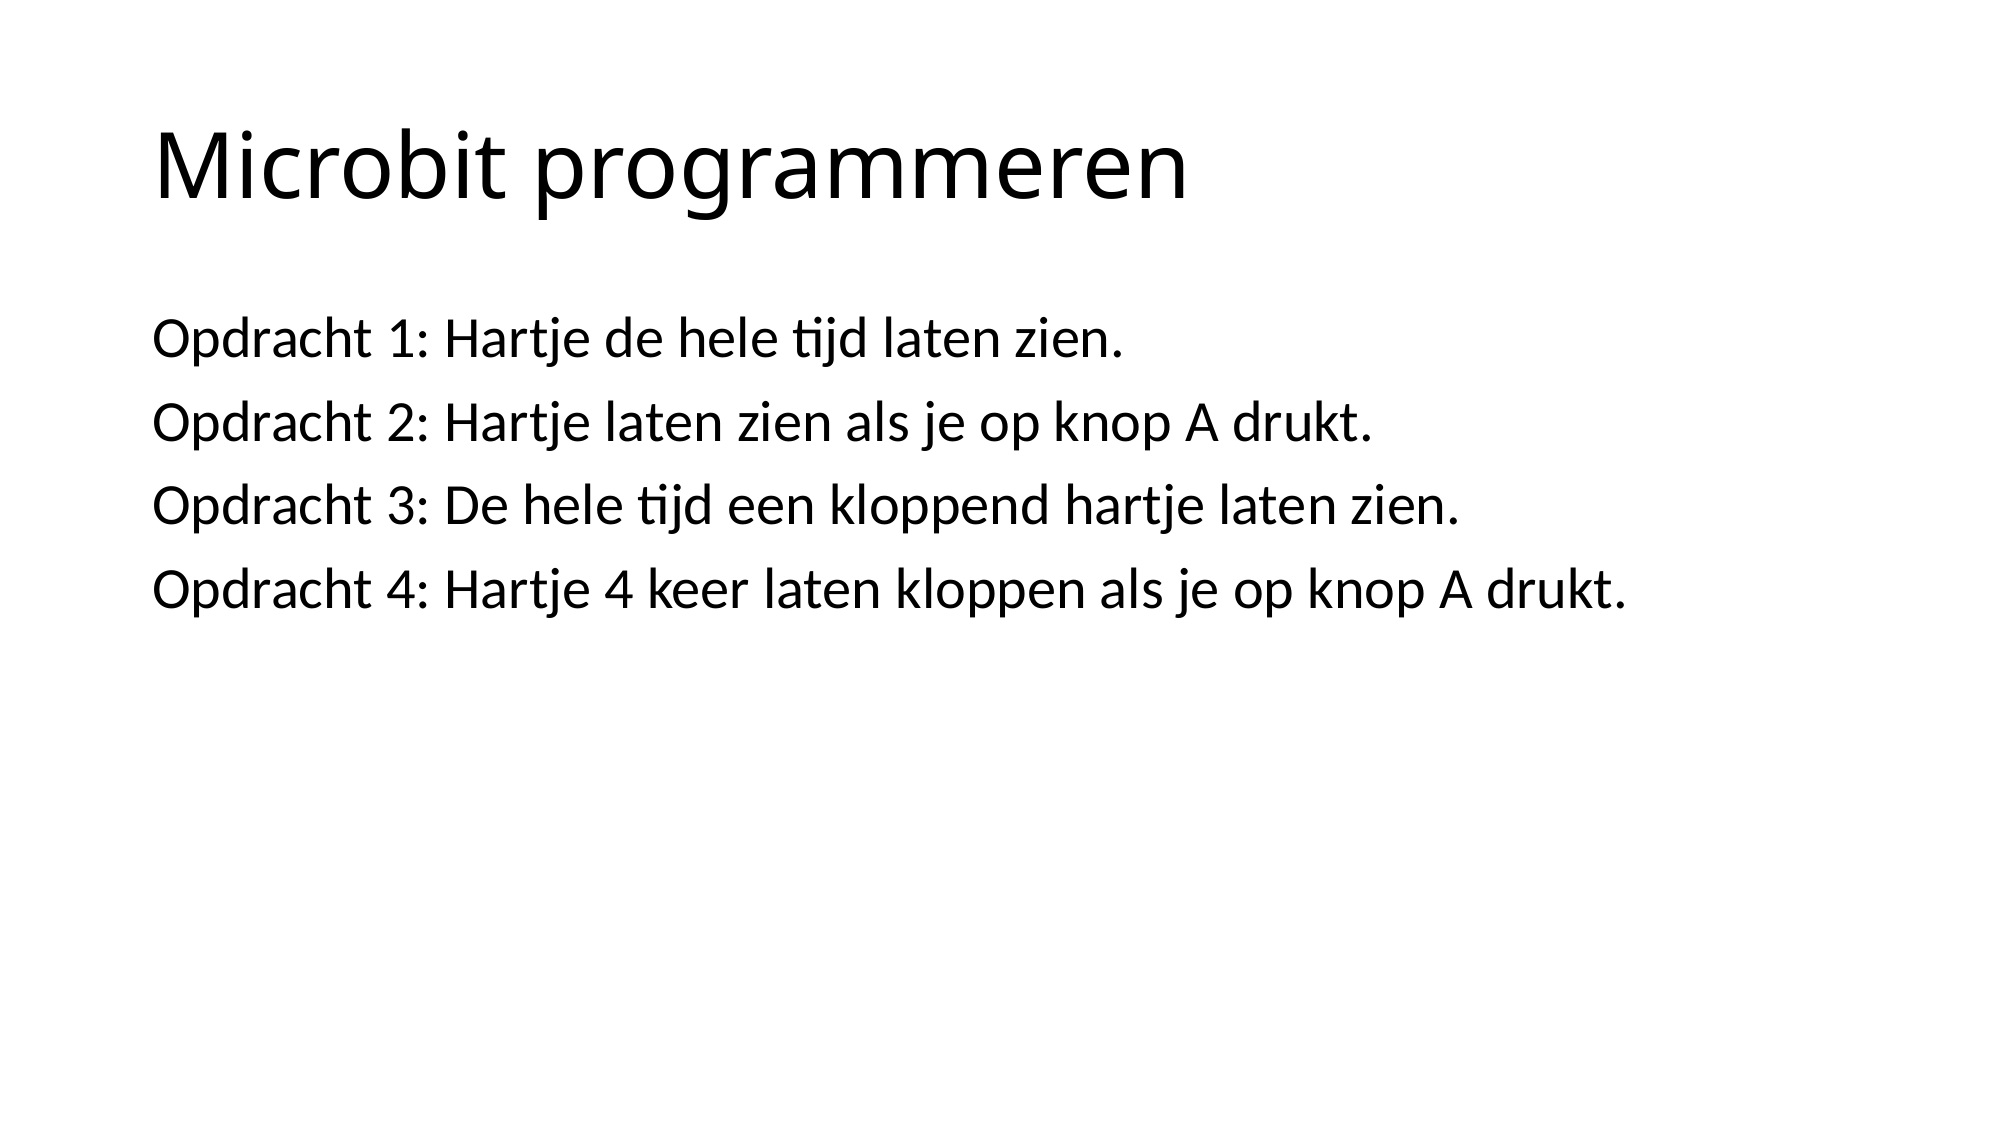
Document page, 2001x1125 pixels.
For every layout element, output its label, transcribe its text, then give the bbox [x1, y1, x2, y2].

title Microbit programmeren [137, 59, 1863, 278]
list Opdracht 1: Hartje de hele tijd laten zien. Opdracht 2: Hartje laten zien als je op knop A drukt. Opdracht 3: De hele tijd een kloppend hartje laten zien. Opdracht 4: Hartje 4 keer laten kloppen als je op knop A drukt. [137, 299, 1863, 1014]
